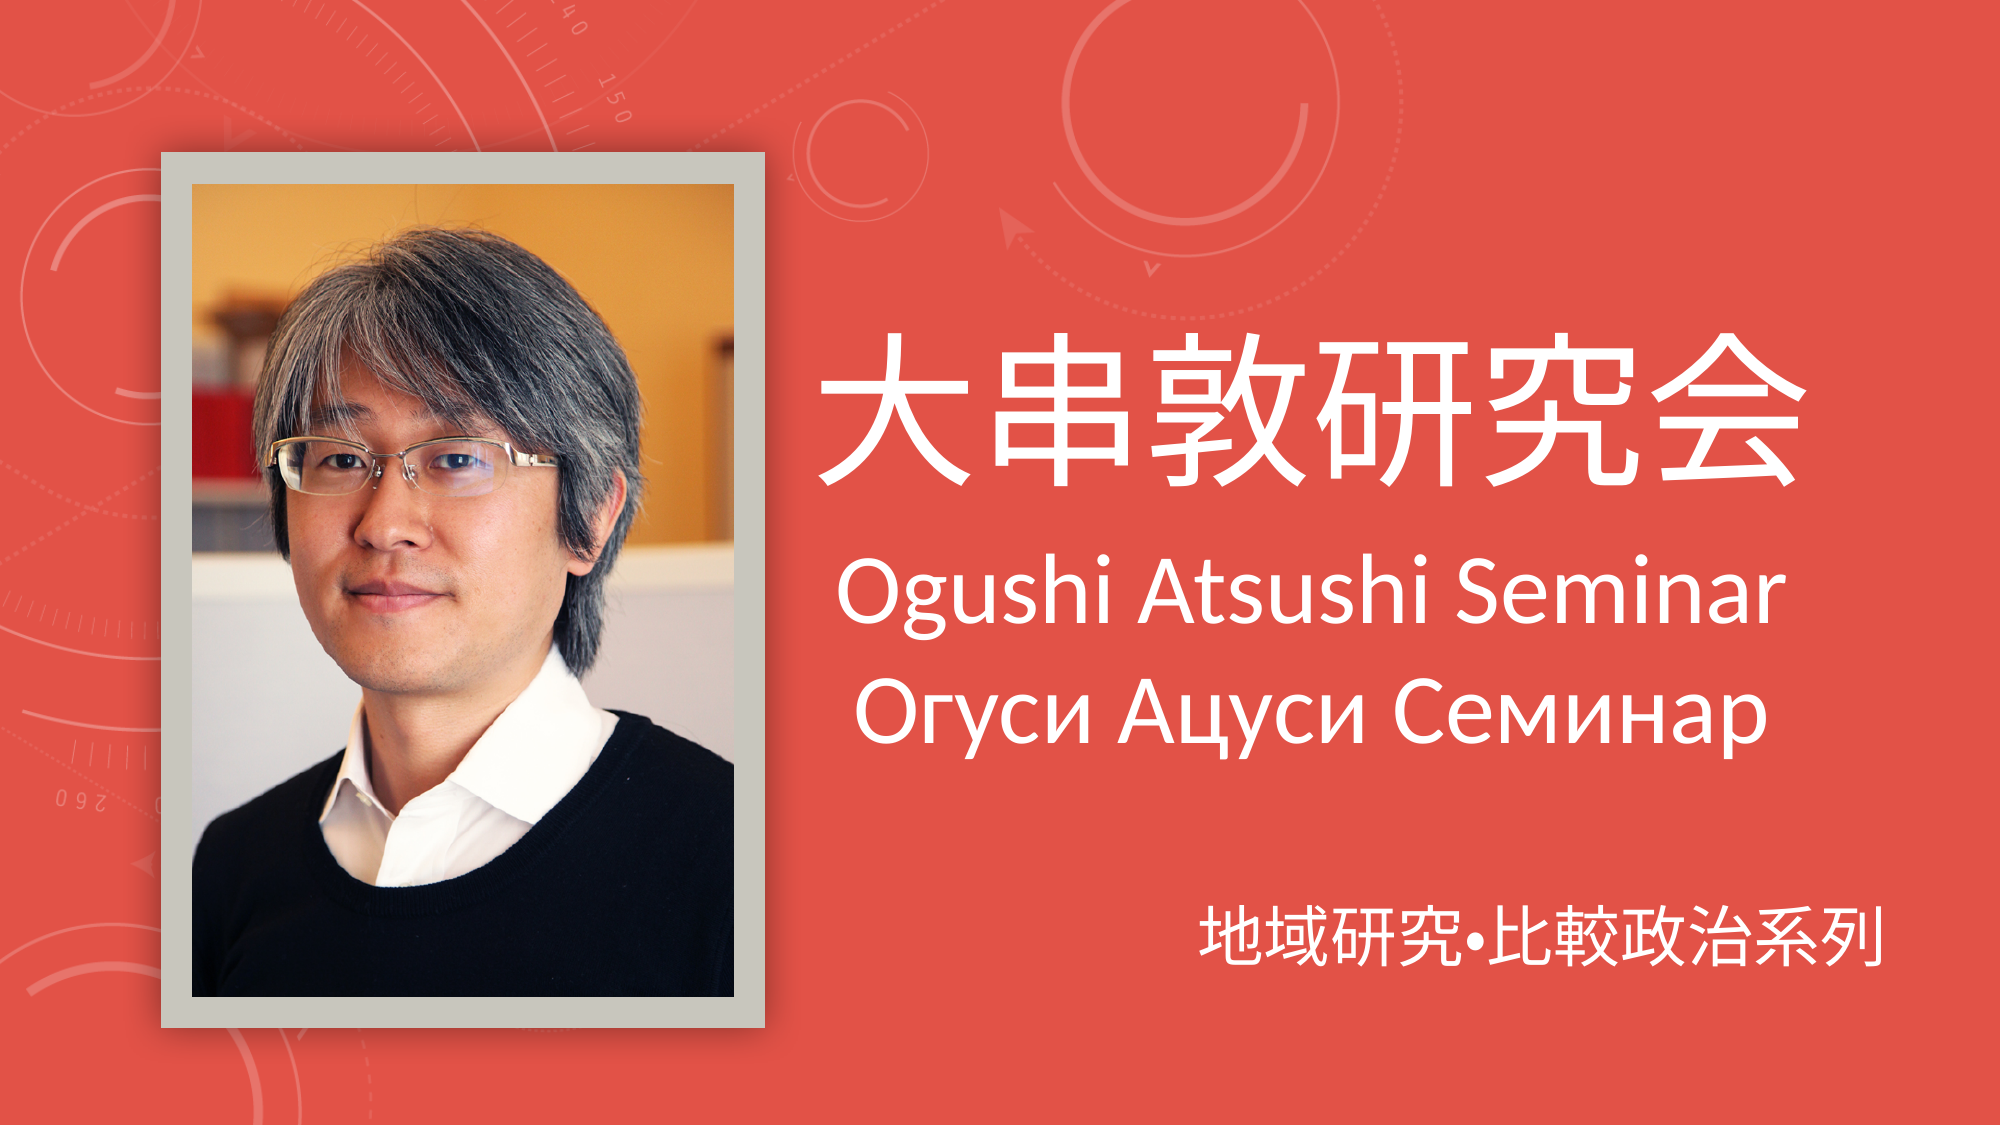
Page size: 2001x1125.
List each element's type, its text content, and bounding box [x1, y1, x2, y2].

text_box Ogushi Atsushi Seminar Огуси Ацуси Семинар [740, 516, 1903, 772]
picture [0, 0, 2000, 1125]
title 大串敦研究会 [792, 295, 1903, 515]
subtitle 地域研究・比較政治系列 [792, 887, 1903, 997]
